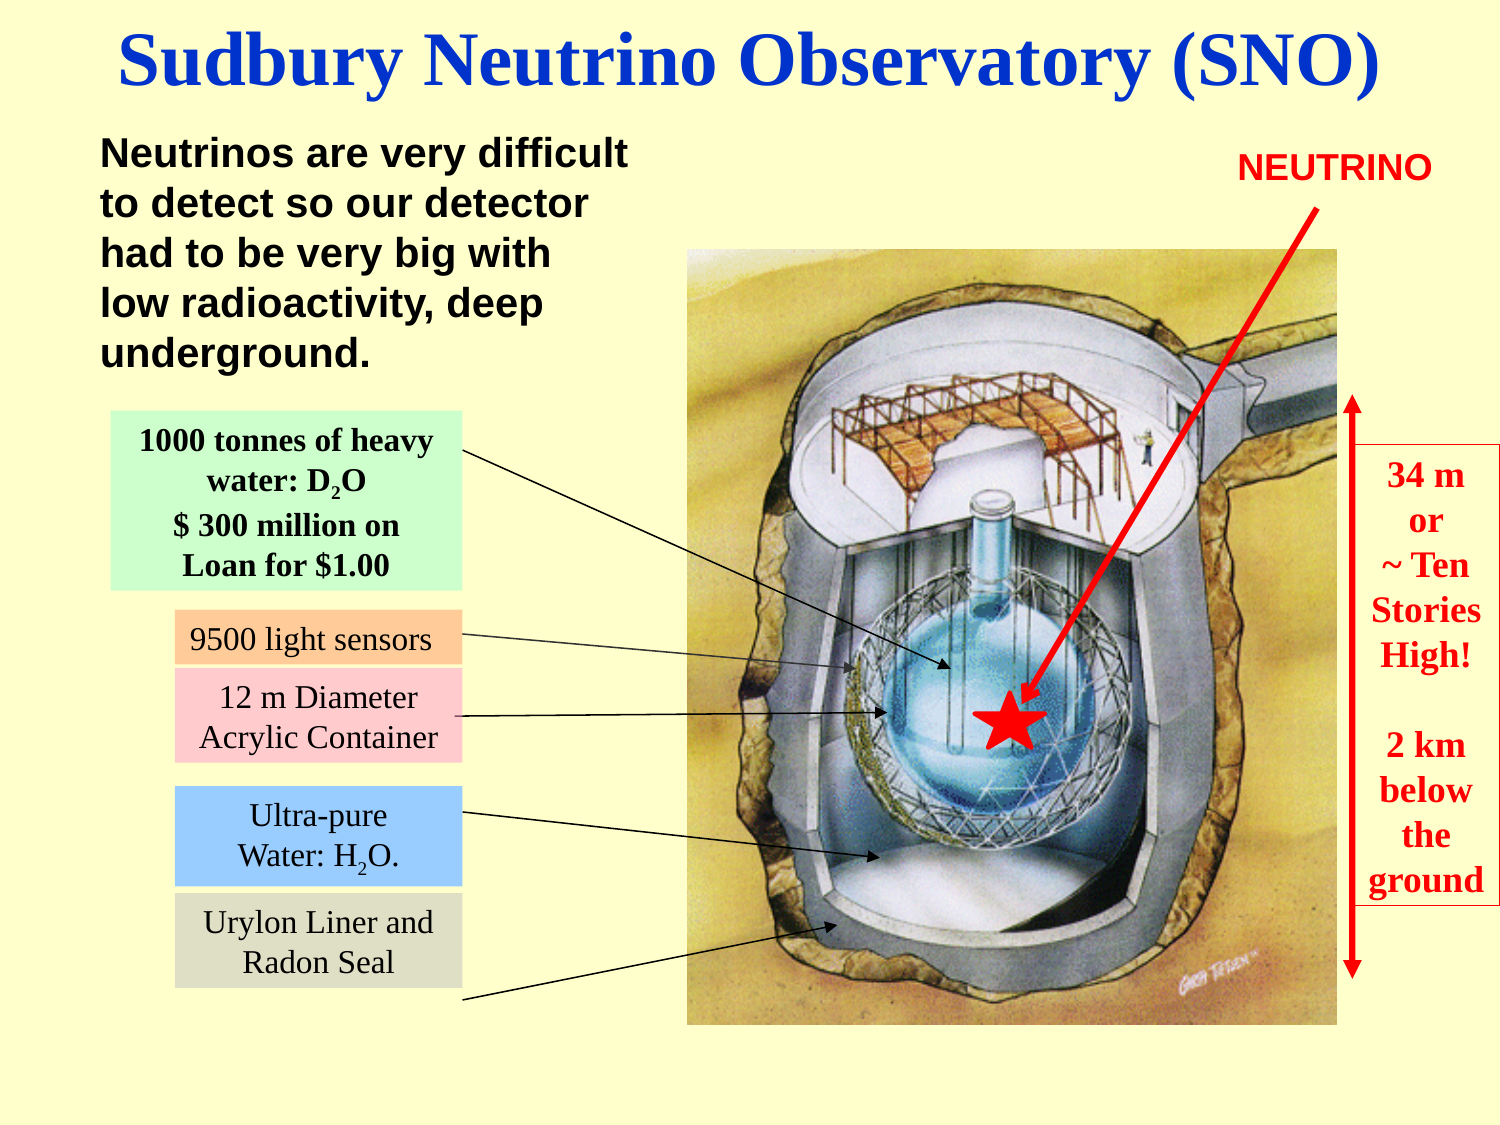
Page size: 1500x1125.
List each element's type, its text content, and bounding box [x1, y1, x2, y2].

text_box 12 m Diameter Acrylic Container [174, 667, 463, 763]
title Sudbury Neutrino Observatory (SNO) [0, 0, 1500, 125]
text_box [920, 308, 1418, 605]
text_box 1000 tonnes of heavy water: D2O $ 300 million on Loan for $1.00 [110, 410, 463, 591]
picture [687, 249, 1337, 1026]
text_box 34 m or ~ Ten Stories High! 2 km below the ground [1352, 444, 1500, 906]
text_box Neutrinos are very difficult to detect so our detector had to be very big with low radioactivity, deep underground. [84, 117, 644, 383]
text_box [1346, 906, 1359, 979]
text_box Urylon Liner and Radon Seal [174, 893, 463, 988]
text_box Ultra-pure Water: H2O. [174, 786, 463, 887]
text_box 9500 light sensors [174, 609, 463, 665]
text_box NEUTRINO [1222, 135, 1459, 196]
